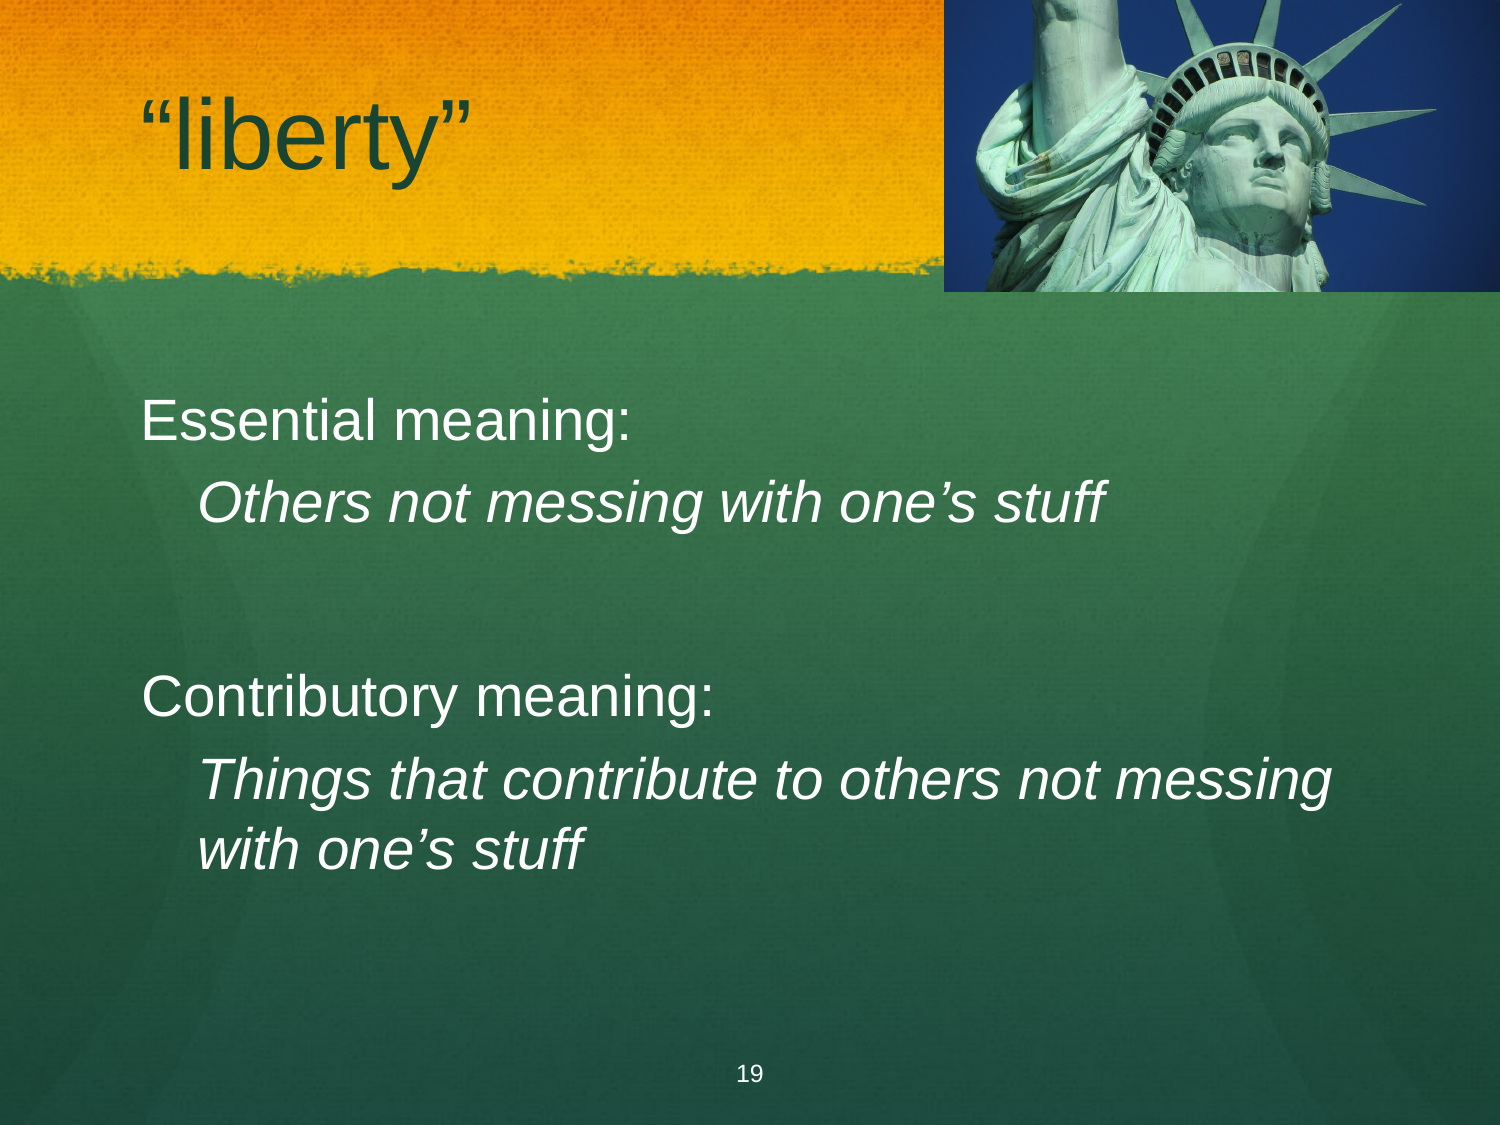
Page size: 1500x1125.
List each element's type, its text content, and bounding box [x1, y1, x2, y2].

title “liberty” [125, 13, 934, 246]
picture [0, 0, 1500, 1125]
slide_number 19 [706, 1042, 794, 1103]
list Essential meaning: Others not messing with one’s stuff Contributory meaning: Things that contribute to others not messing with one’s stuff [125, 374, 1375, 1061]
